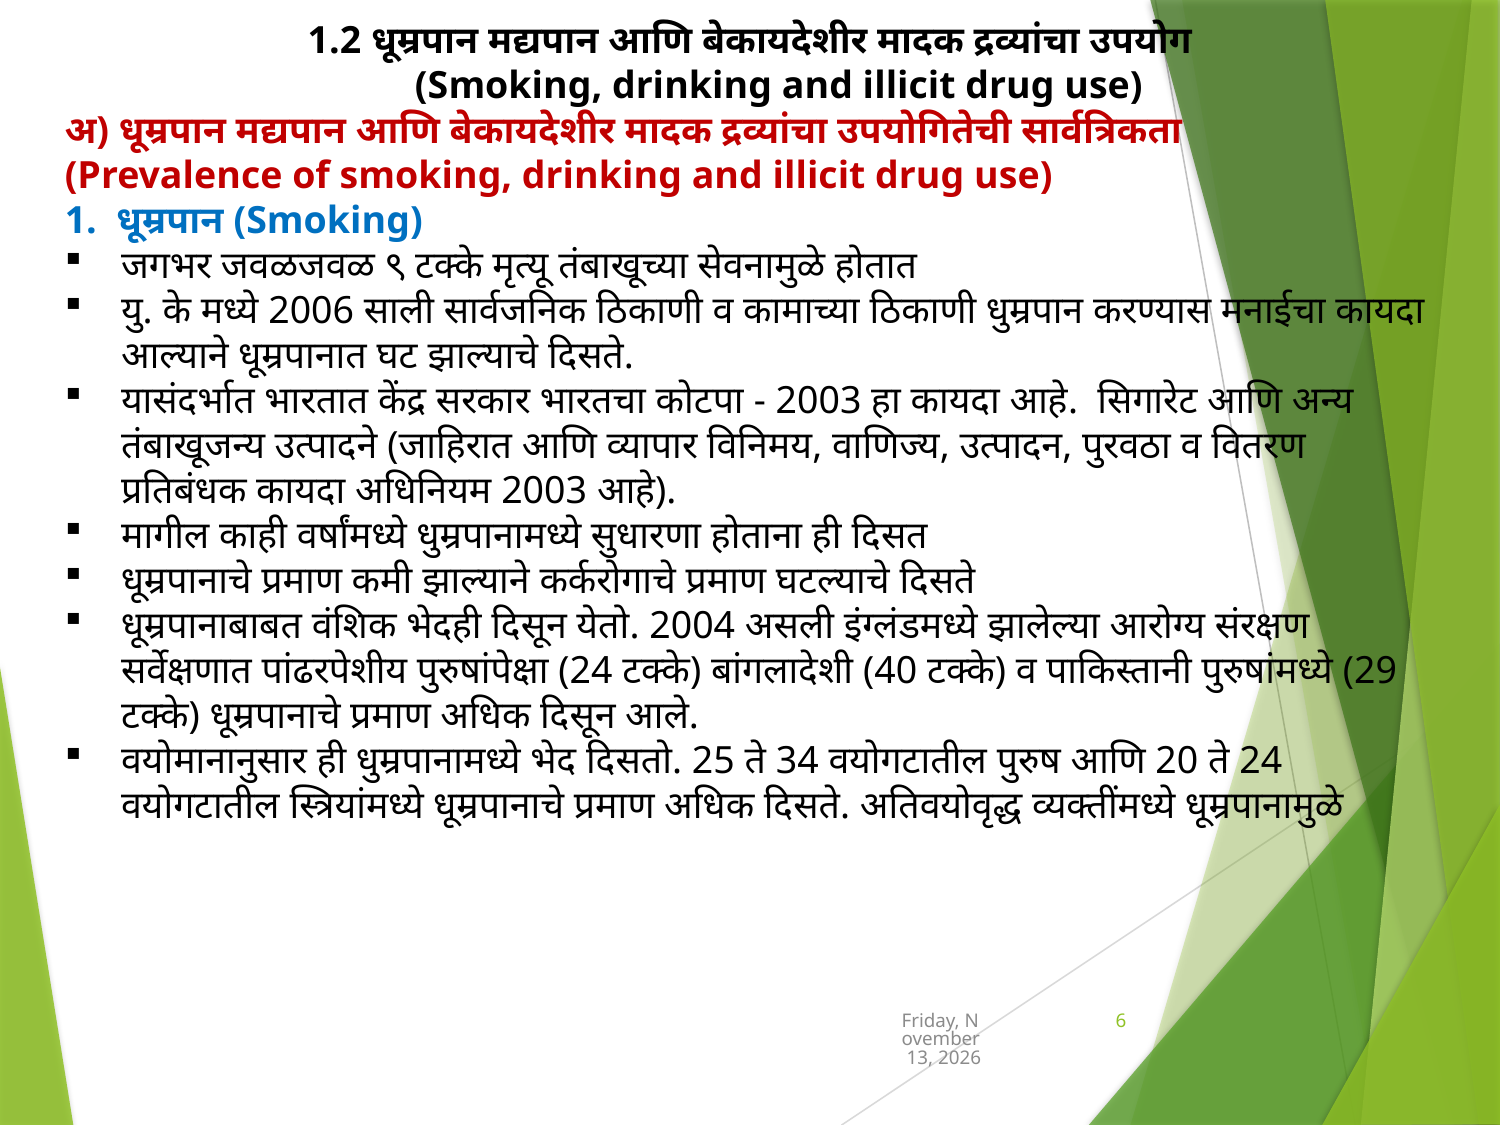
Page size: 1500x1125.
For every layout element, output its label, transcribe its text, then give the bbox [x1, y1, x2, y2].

text_box 1.2 धूम्रपान मद्यपान आणि बेकायदेशीर मादक द्रव्यांचा उपयोग (Smoking, drinking and illicit drug use) अ) धूम्रपान मद्यपान आणि बेकायदेशीर मादक द्रव्यांचा उपयोगितेची सार्वत्रिकता (Prevalence of smoking, drinking and illicit drug use) 1. धूम्रपान (Smoking) जगभर जवळजवळ ९ टक्के मृत्यू तंबाखूच्या सेवनामुळे होतात यु. के मध्ये 2006 साली सार्वजनिक ठिकाणी व कामाच्या ठिकाणी धुम्रपान करण्यास मनाईचा कायदा आल्याने धूम्रपानात घट झाल्याचे दिसते. यासंदर्भात भारतात केंद्र सरकार भारतचा कोटपा - 2003 हा कायदा आहे. सिगारेट आणि अन्य तंबाखूजन्य उत्पादने (जाहिरात आणि व्यापार विनिमय, वाणिज्य, उत्पादन, पुरवठा व वितरण प्रतिबंधक कायदा अधिनियम 2003 आहे). मागील काही वर्षांमध्ये धुम्रपानामध्ये सुधारणा होताना ही दिसत धूम्रपानाचे प्रमाण कमी झाल्याने कर्करोगाचे प्रमाण घटल्याचे दिसते धूम्रपानाबाबत वंशिक भेदही दिसून येतो. 2004 असली इंग्लंडमध्ये झालेल्या आरोग्य संरक्षण सर्वेक्षणात पांढरपेशीय पुरुषांपेक्षा (24 टक्के) बांगलादेशी (40 टक्के) व पाकिस्तानी पुरुषांमध्ये (29 टक्के) धूम्रपानाचे प्रमाण अधिक दिसून आले. वयोमानानुसार ही धुम्रपानामध्ये भेद दिसतो. 25 ते 34 वयोगटातील पुरुष आणि 20 ते 24 वयोगटातील स्त्रियांमध्ये धूम्रपानाचे प्रमाण अधिक दिसते. अतिवयोवृद्ध व्यक्तींमध्ये धूम्रपानामुळे [50, 9, 1450, 834]
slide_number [886, 991, 999, 1051]
slide_number 6 [1057, 991, 1142, 1051]
